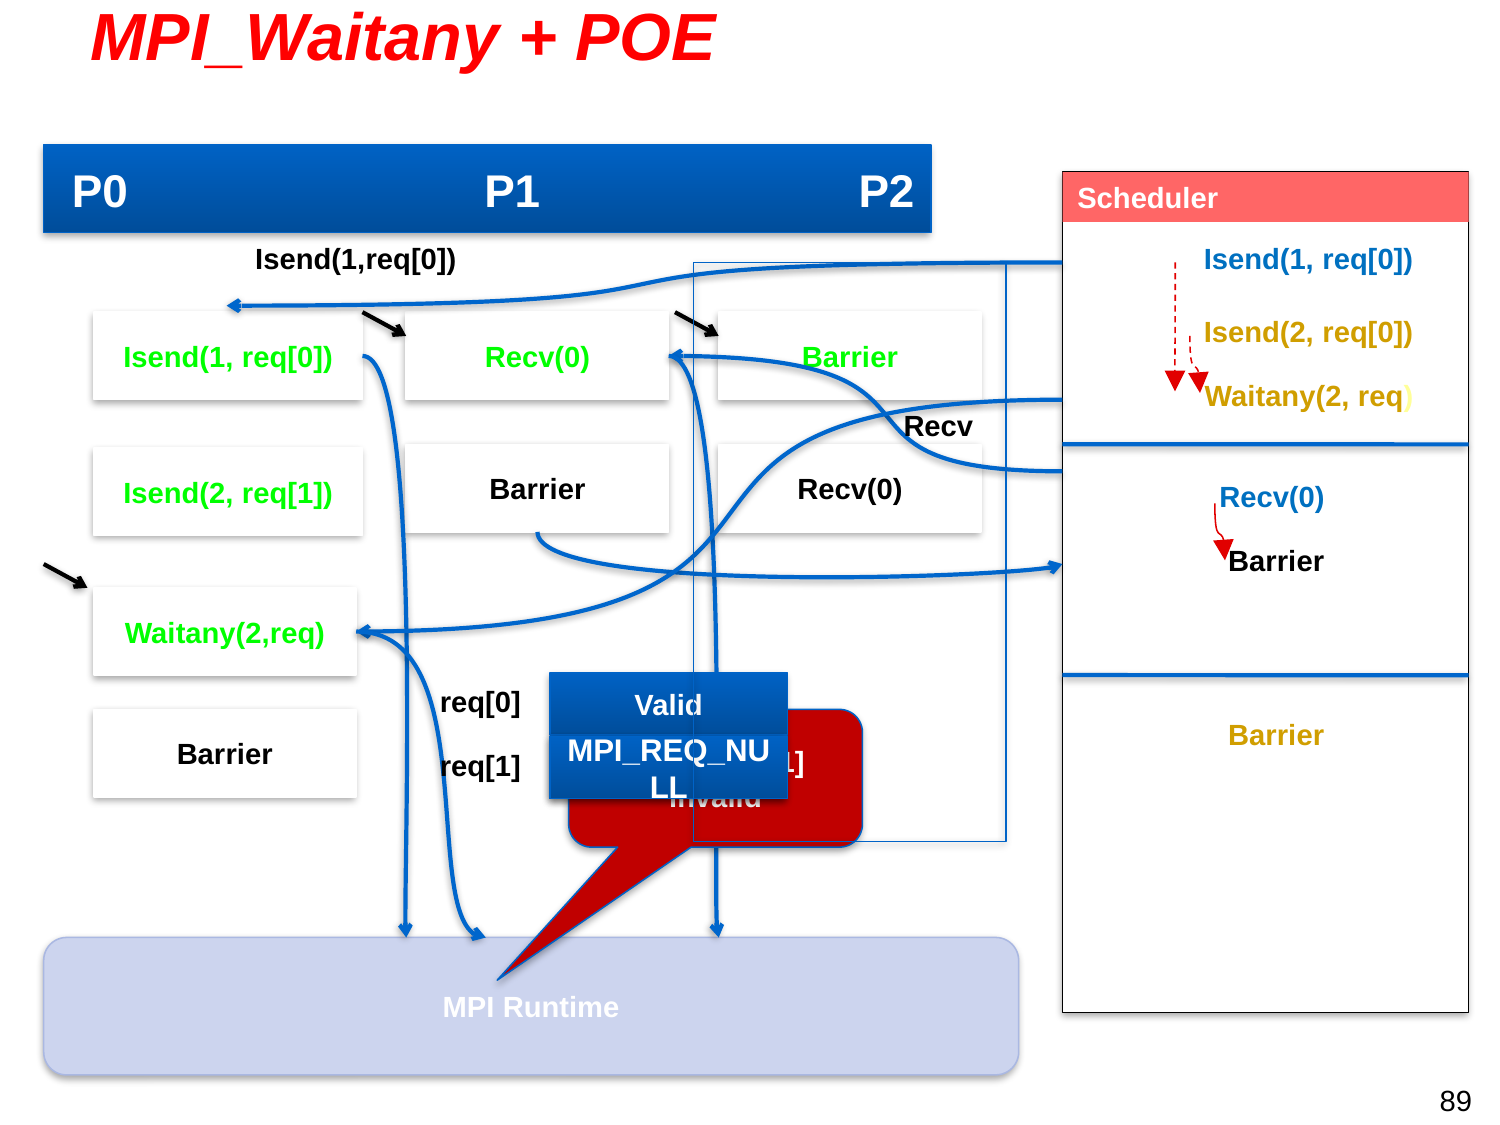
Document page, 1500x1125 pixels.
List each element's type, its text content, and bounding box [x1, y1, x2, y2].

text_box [362, 314, 407, 337]
text_box Isend(2, req[1]) [93, 447, 350, 536]
text_box req[1] [490, 739, 537, 790]
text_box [783, 641, 817, 811]
text_box Waitany(2,req) [93, 587, 350, 676]
text_box req[0] [490, 675, 537, 726]
text_box Barrier [93, 709, 350, 798]
title MPI_Waitany + POE [74, 0, 1426, 146]
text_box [783, 285, 817, 398]
text_box Recv(0) [405, 314, 669, 398]
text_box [43, 563, 88, 589]
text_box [668, 355, 719, 398]
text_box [1062, 451, 1469, 674]
text_box MPI Runtime [42, 936, 1020, 1076]
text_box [356, 399, 1063, 632]
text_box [668, 641, 719, 938]
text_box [719, 355, 778, 398]
text_box Valid [549, 672, 663, 734]
text_box [821, 314, 1007, 354]
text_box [362, 355, 407, 398]
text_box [226, 262, 1063, 306]
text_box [355, 631, 486, 938]
text_box P0 P1 P2 [43, 144, 932, 233]
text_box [1062, 682, 1469, 1013]
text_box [674, 314, 719, 337]
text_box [1189, 335, 1201, 394]
text_box MPI_REQ_NULL [549, 736, 663, 799]
slide_number 89 [1174, 1074, 1488, 1125]
text_box Isend(1,req[0]) [240, 232, 472, 260]
text_box [723, 641, 1007, 842]
text_box Error! req[1] invalid [496, 808, 663, 981]
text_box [821, 355, 1063, 399]
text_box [1214, 503, 1226, 561]
text_box [693, 314, 778, 354]
text_box Isend(1, req[0]) [93, 311, 363, 400]
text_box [1062, 171, 1469, 443]
